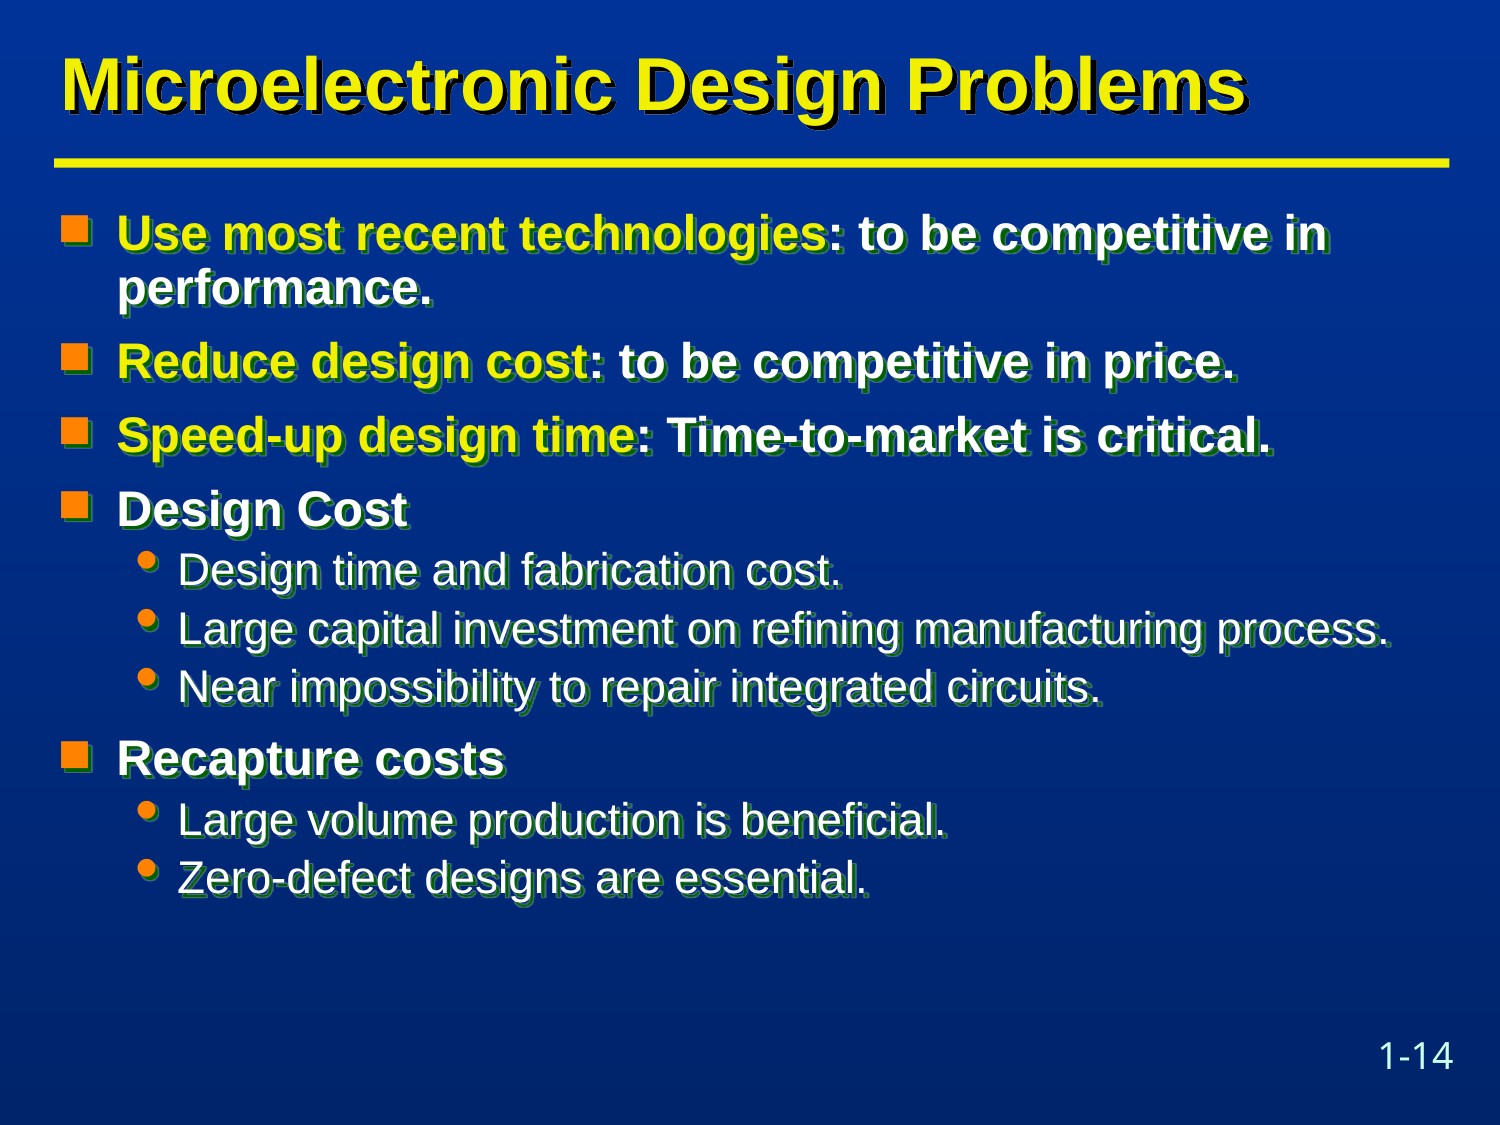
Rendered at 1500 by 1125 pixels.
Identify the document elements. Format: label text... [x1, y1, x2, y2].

list Use most recent technologies: to be competitive in performance. Reduce design cost: to be competitive in price. Speed-up design time: Time-to-market is critical. Design Cost Design time and fabrication cost. Large capital investment on refining manufacturing process. Near impossibility to repair integrated circuits. Recapture costs Large volume production is beneficial. Zero-defect designs are essential. [49, 199, 1449, 1079]
title Microelectronic Design Problems [46, 33, 1455, 139]
